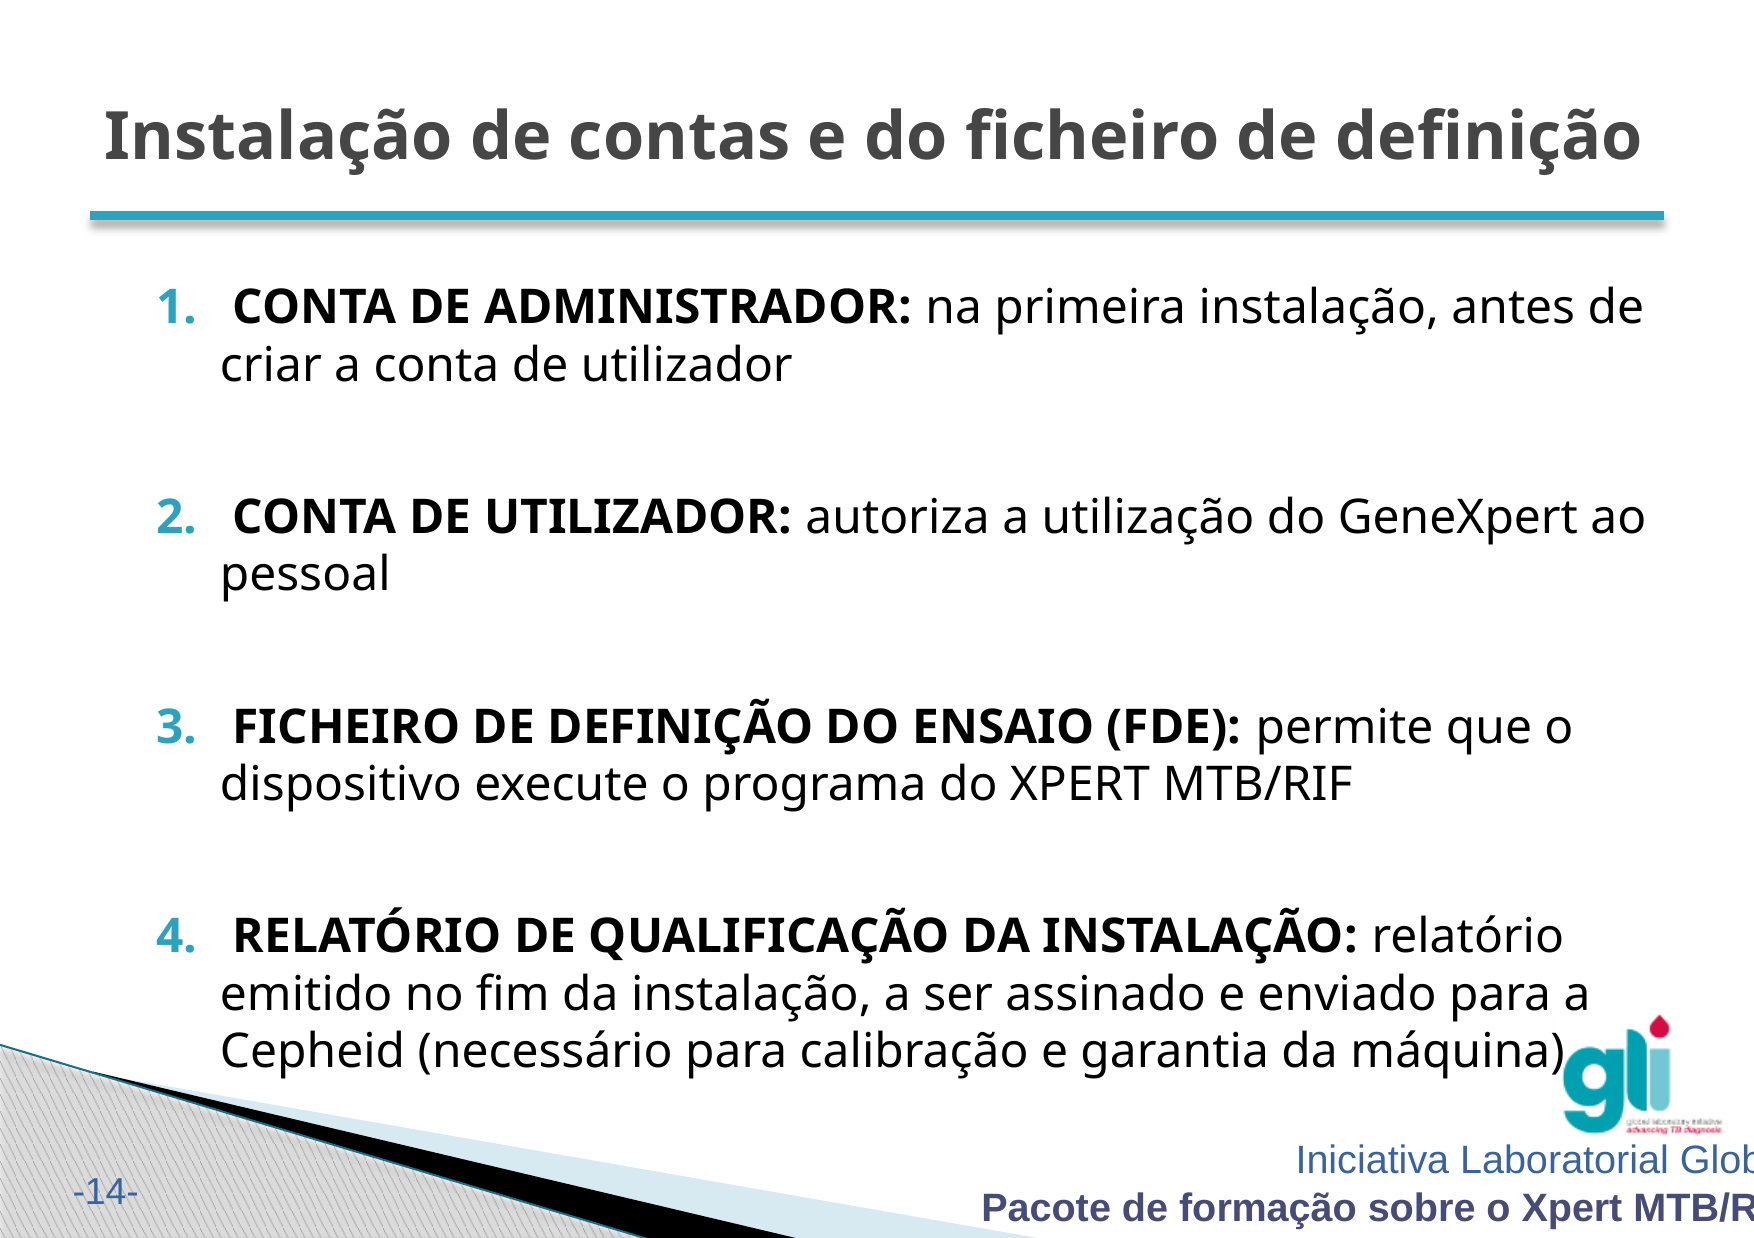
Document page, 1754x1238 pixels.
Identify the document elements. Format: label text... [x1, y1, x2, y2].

list CONTA DE ADMINISTRADOR: na primeira instalação, antes de criar a conta de utilizador CONTA DE UTILIZADOR: autoriza a utilização do GeneXpert ao pessoal FICHEIRO DE DEFINIÇÃO DO ENSAIO (FDE): permite que o dispositivo execute o programa do XPERT MTB/RIF RELATÓRIO DE QUALIFICAÇÃO DA INSTALAÇÃO: relatório emitido no fim da instalação, a ser assinado e enviado para a Cepheid (necessário para calibração e garantia da máquina) [87, 267, 1666, 996]
title Instalação de contas e do ficheiro de definição [87, 49, 1666, 216]
picture [1553, 1011, 1727, 1139]
